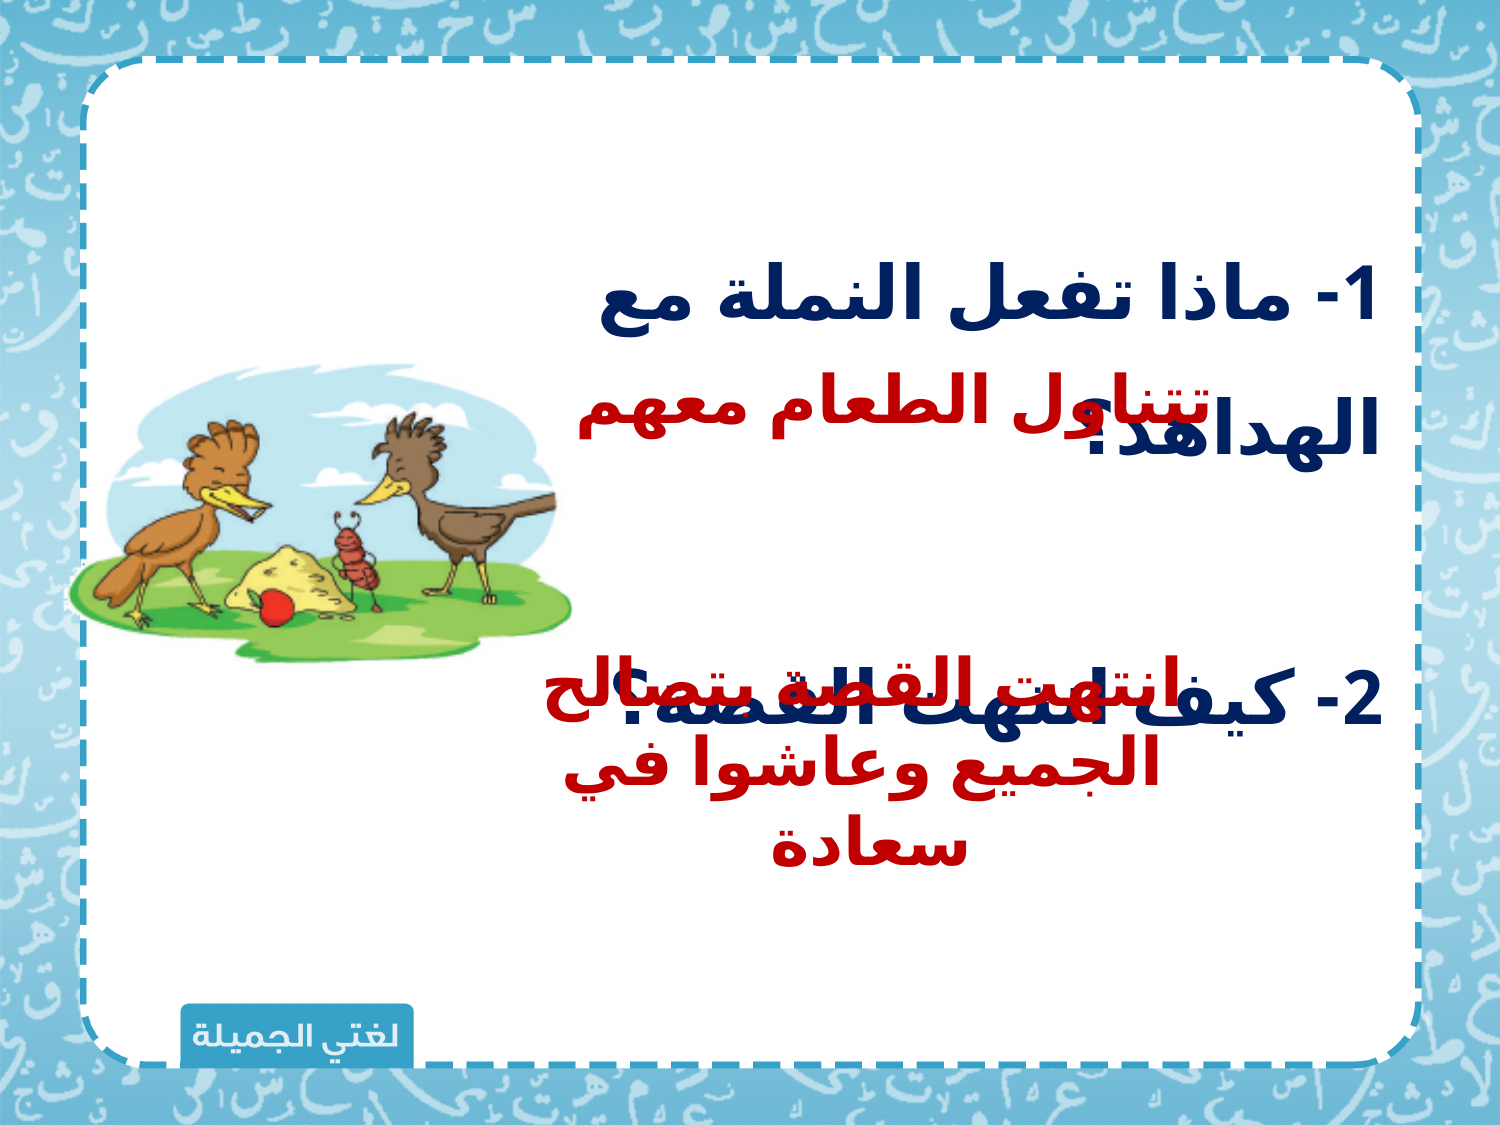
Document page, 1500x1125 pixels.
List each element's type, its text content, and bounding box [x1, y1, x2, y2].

text_box انتهت القصة بتصالح الجميع وعاشوا في سعادة [478, 631, 1247, 887]
text_box 1- ماذا تفعل النملة مع الهداهد؟ 2- كيف انتهت القصة؟ [407, 192, 1399, 883]
text_box تتناول الطعام معهم [594, 349, 1271, 445]
picture [0, 0, 1500, 1125]
